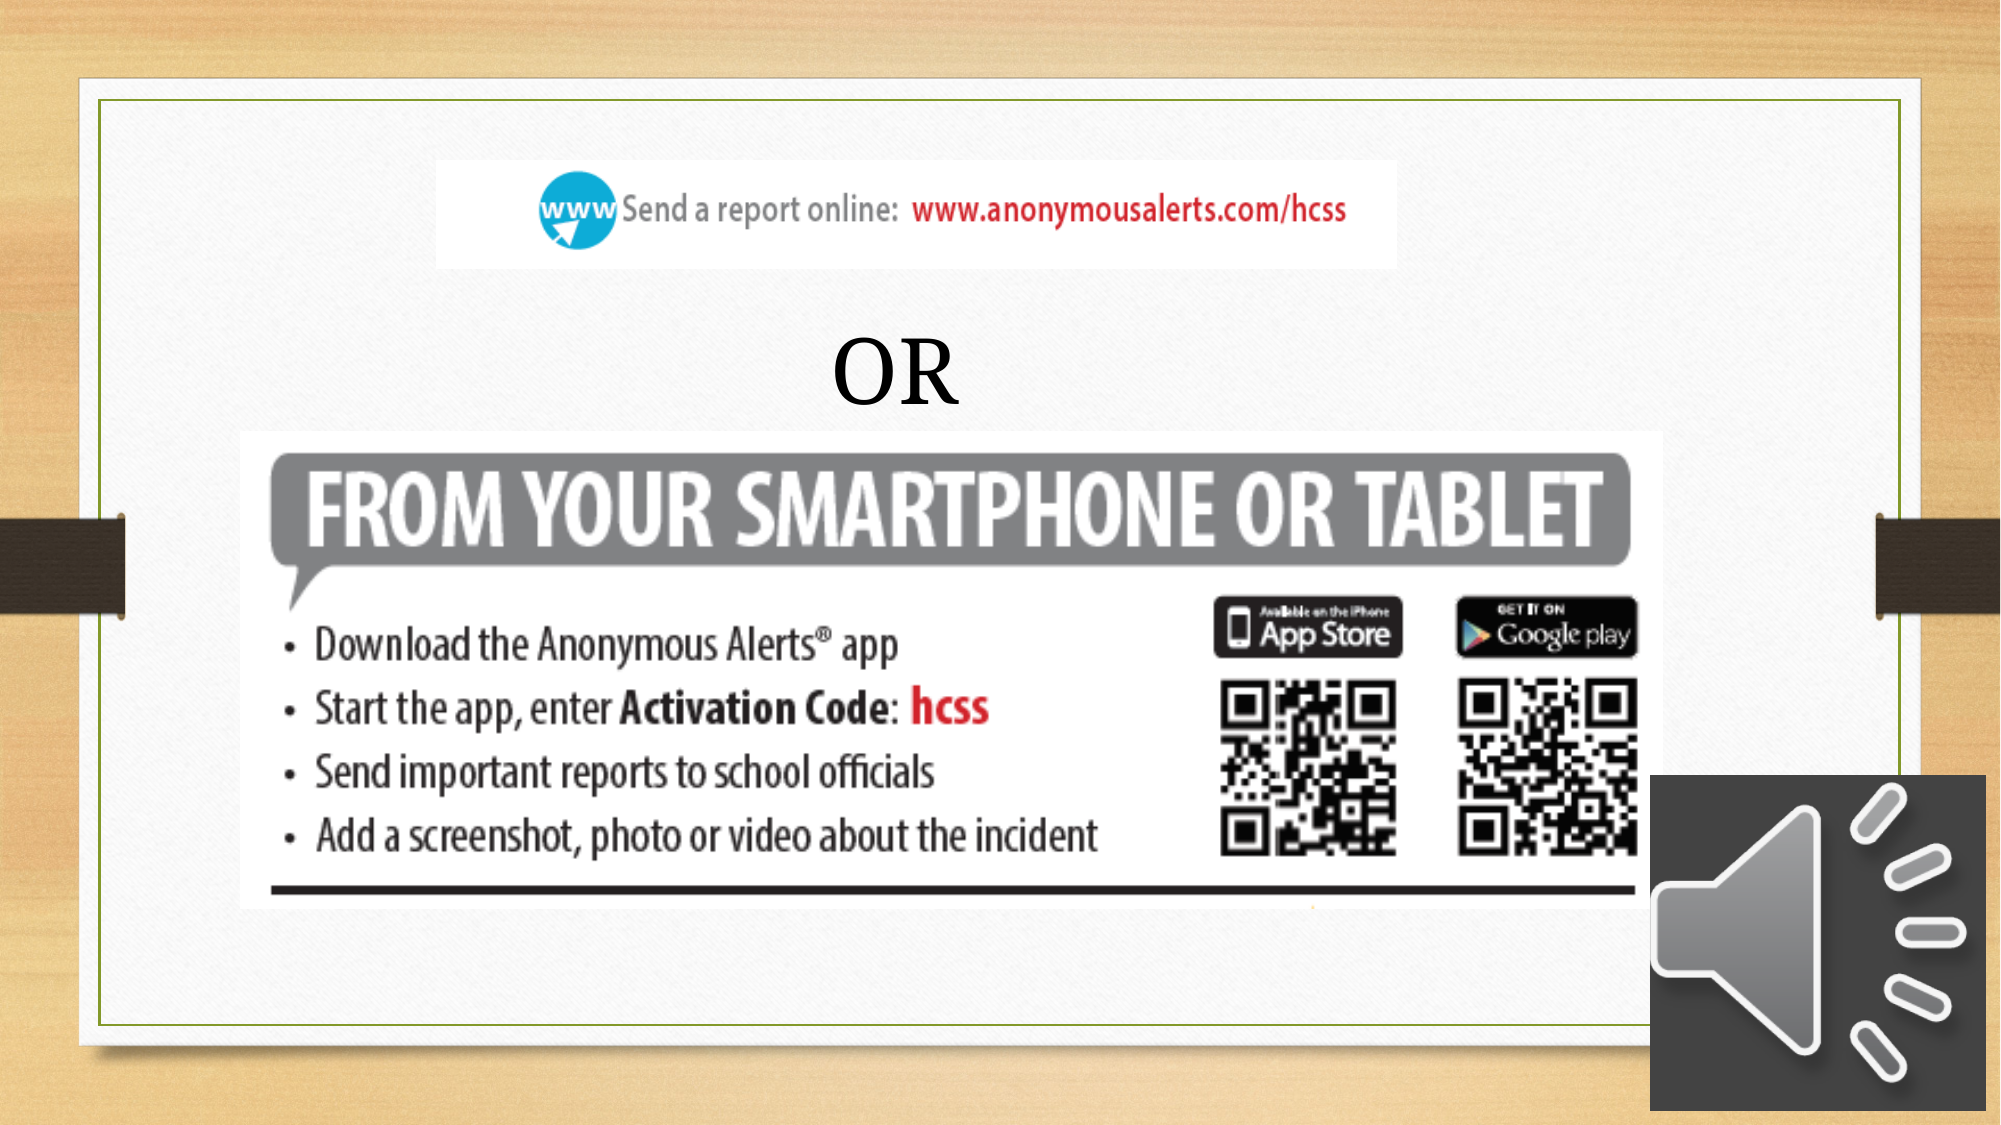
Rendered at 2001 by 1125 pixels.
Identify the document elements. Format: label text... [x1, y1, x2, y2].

text_box OR [815, 305, 996, 430]
picture [0, 0, 2001, 1125]
